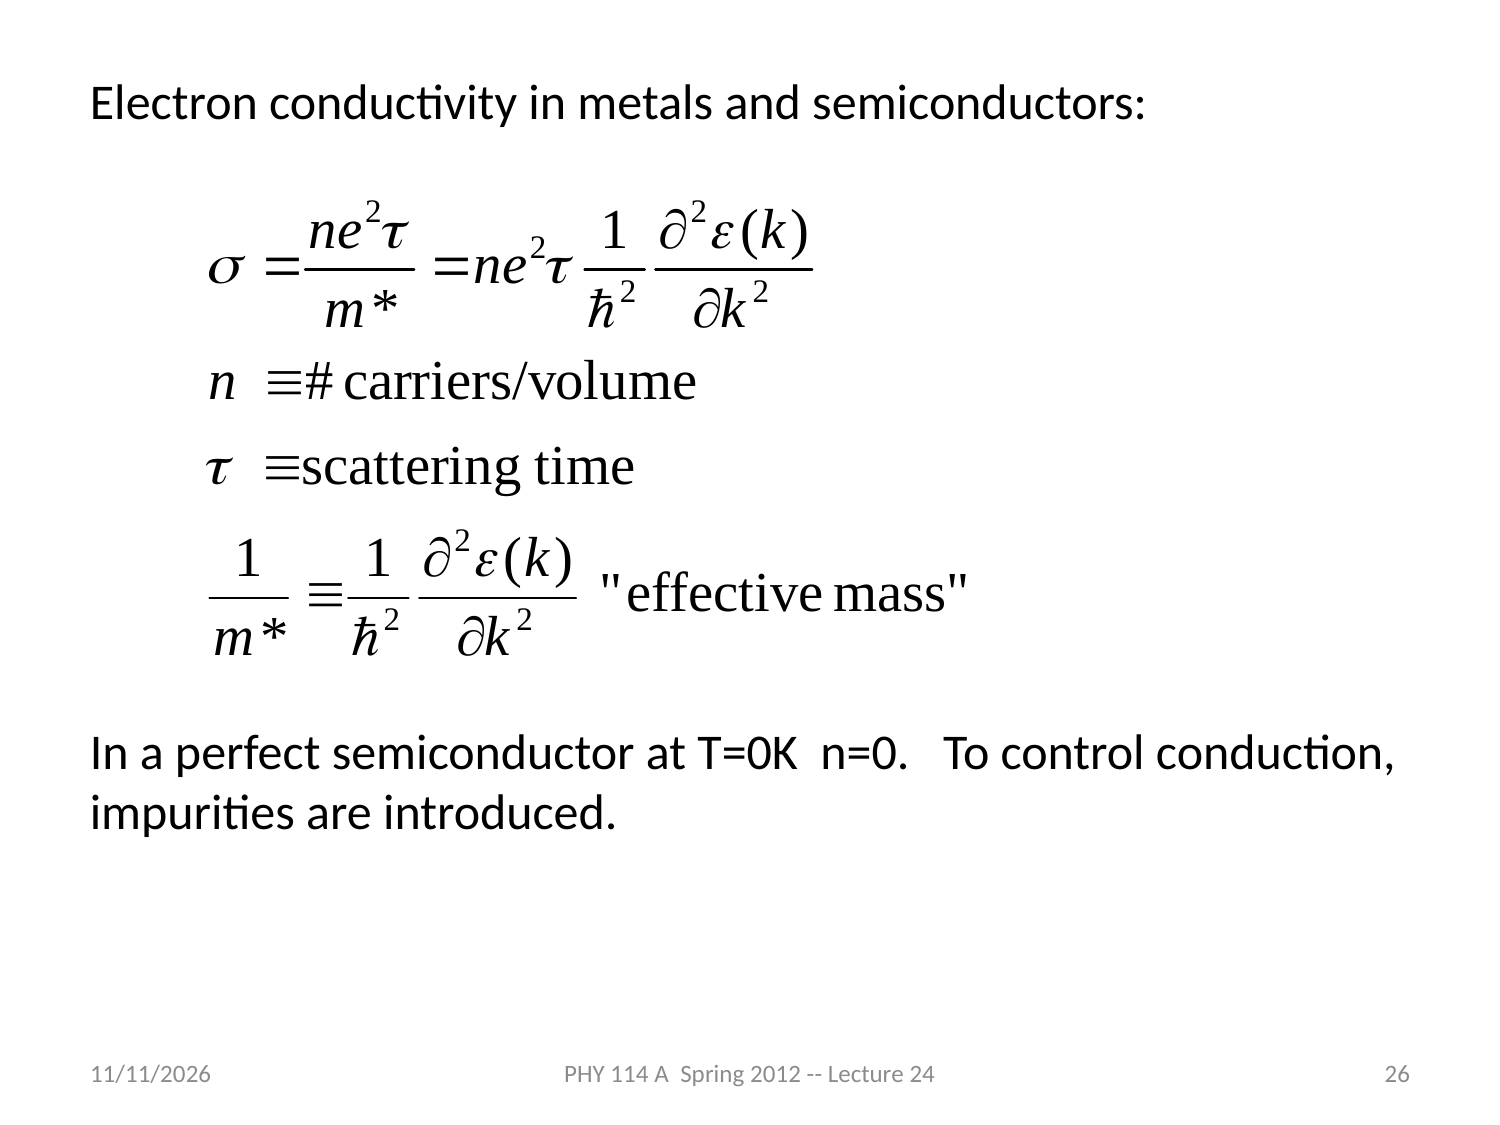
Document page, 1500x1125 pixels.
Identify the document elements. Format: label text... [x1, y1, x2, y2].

text_box In a perfect semiconductor at T=0K n=0. To control conduction, impurities are introduced. [74, 711, 1413, 847]
footer PHY 114 A Spring 2012 -- Lecture 24 [512, 1042, 988, 1103]
text_box Electron conductivity in metals and semiconductors: [74, 62, 1350, 138]
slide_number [75, 1042, 425, 1103]
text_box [199, 187, 976, 668]
slide_number 26 [1074, 1042, 1425, 1103]
